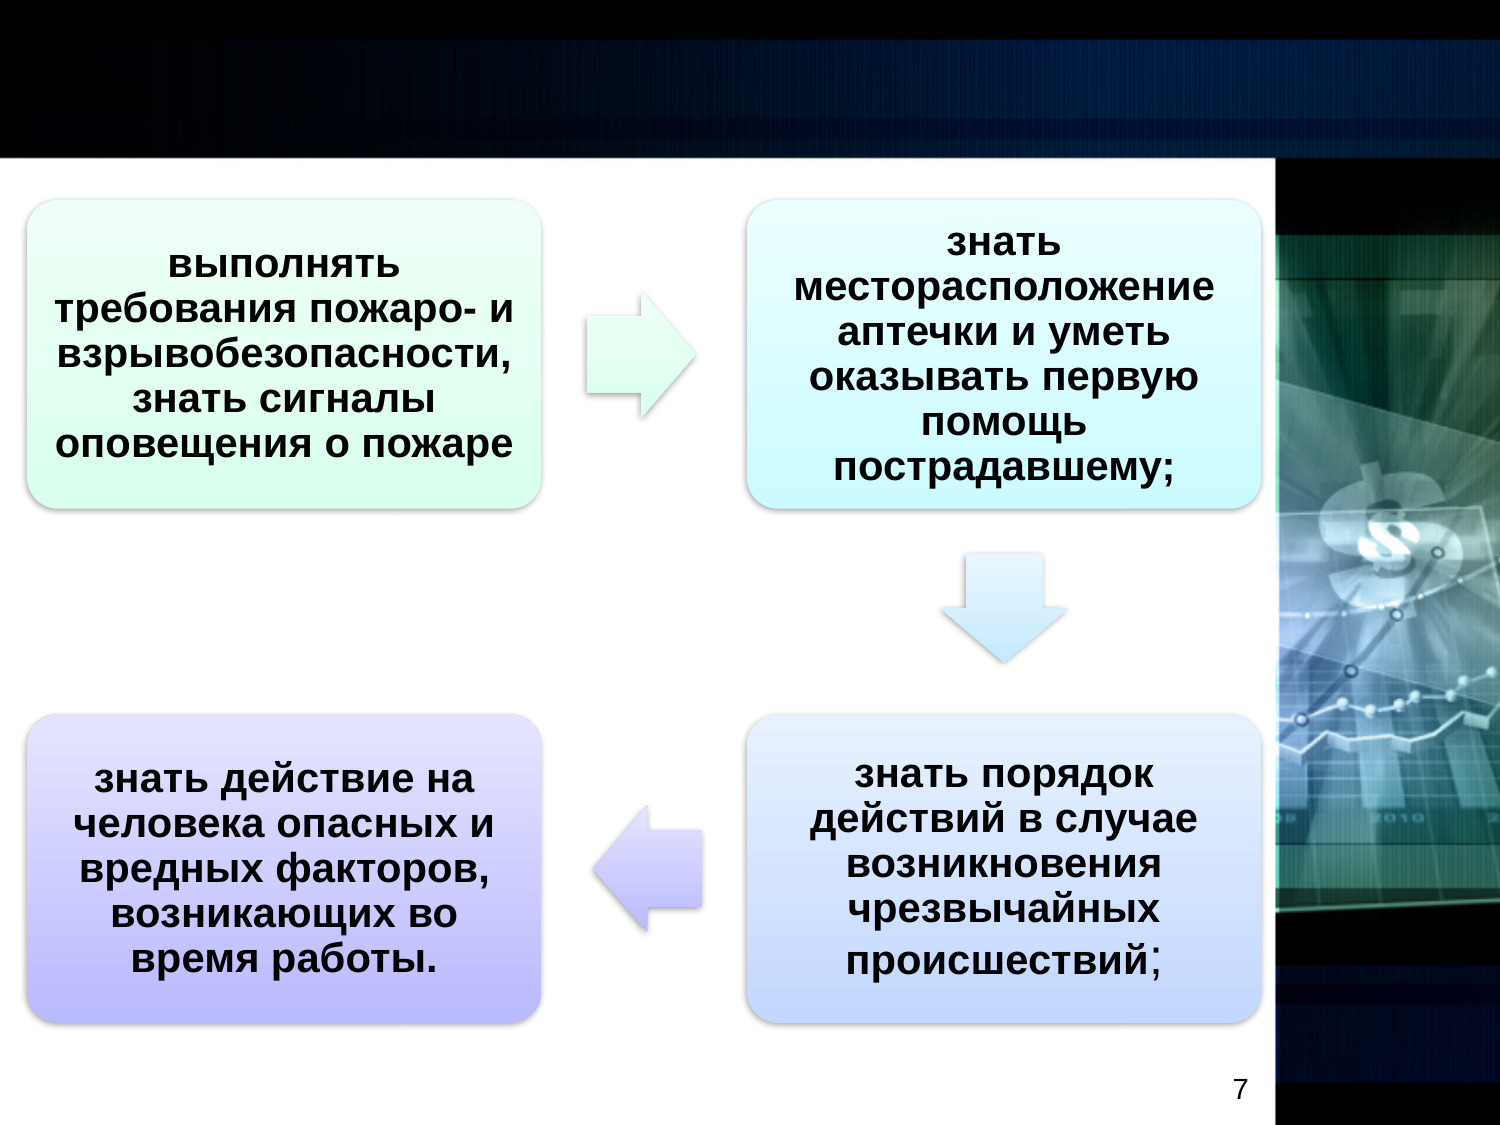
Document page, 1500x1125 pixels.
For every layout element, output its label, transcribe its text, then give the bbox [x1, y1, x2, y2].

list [26, 181, 1262, 1042]
picture [0, 0, 1500, 1125]
slide_number 7 [951, 1062, 1265, 1110]
